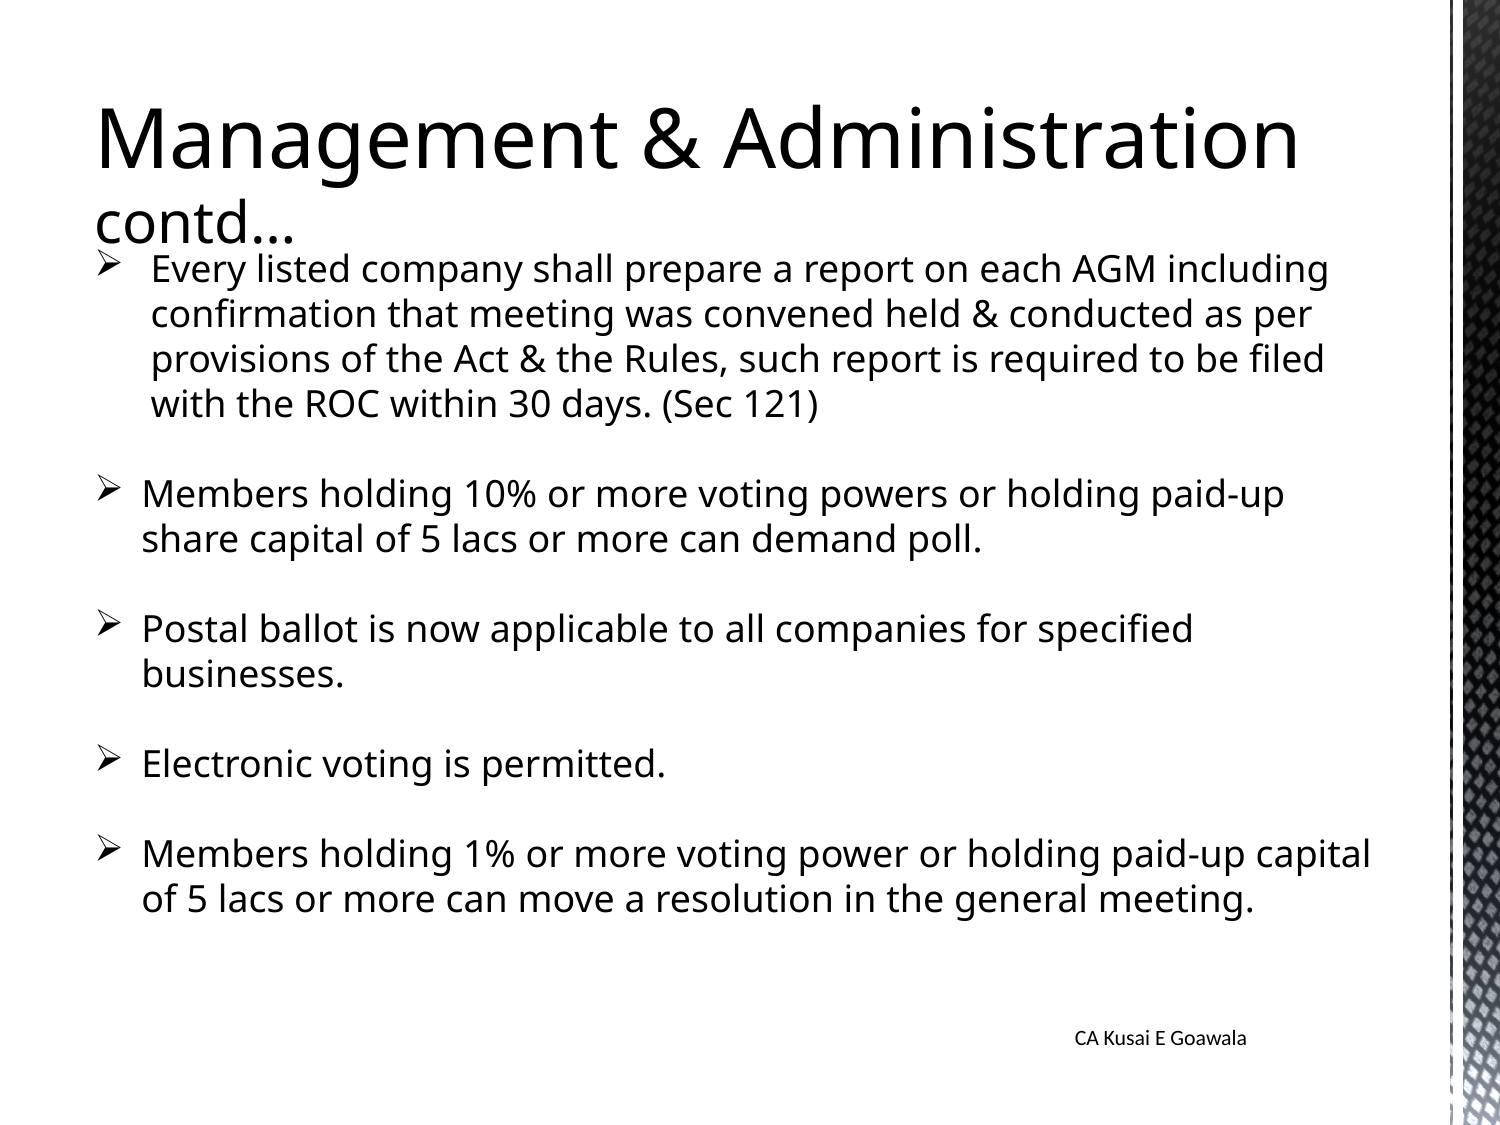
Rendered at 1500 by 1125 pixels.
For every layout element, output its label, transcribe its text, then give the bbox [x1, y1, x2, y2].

footer CA Kusai E Goawala [799, 1032, 1263, 1058]
text_box Management & Administration contd… [79, 78, 1475, 263]
text_box Every listed company shall prepare a report on each AGM including confirmation that meeting was convened held & conducted as per provisions of the Act & the Rules, such report is required to be filed with the ROC within 30 days. (Sec 121) Members holding 10% or more voting powers or holding paid-up share capital of 5 lacs or more can demand poll. Postal ballot is now applicable to all companies for specified businesses. Electronic voting is permitted. Members holding 1% or more voting power or holding paid-up capital of 5 lacs or more can move a resolution in the general meeting. [79, 237, 1393, 928]
picture [1447, 0, 1500, 1125]
